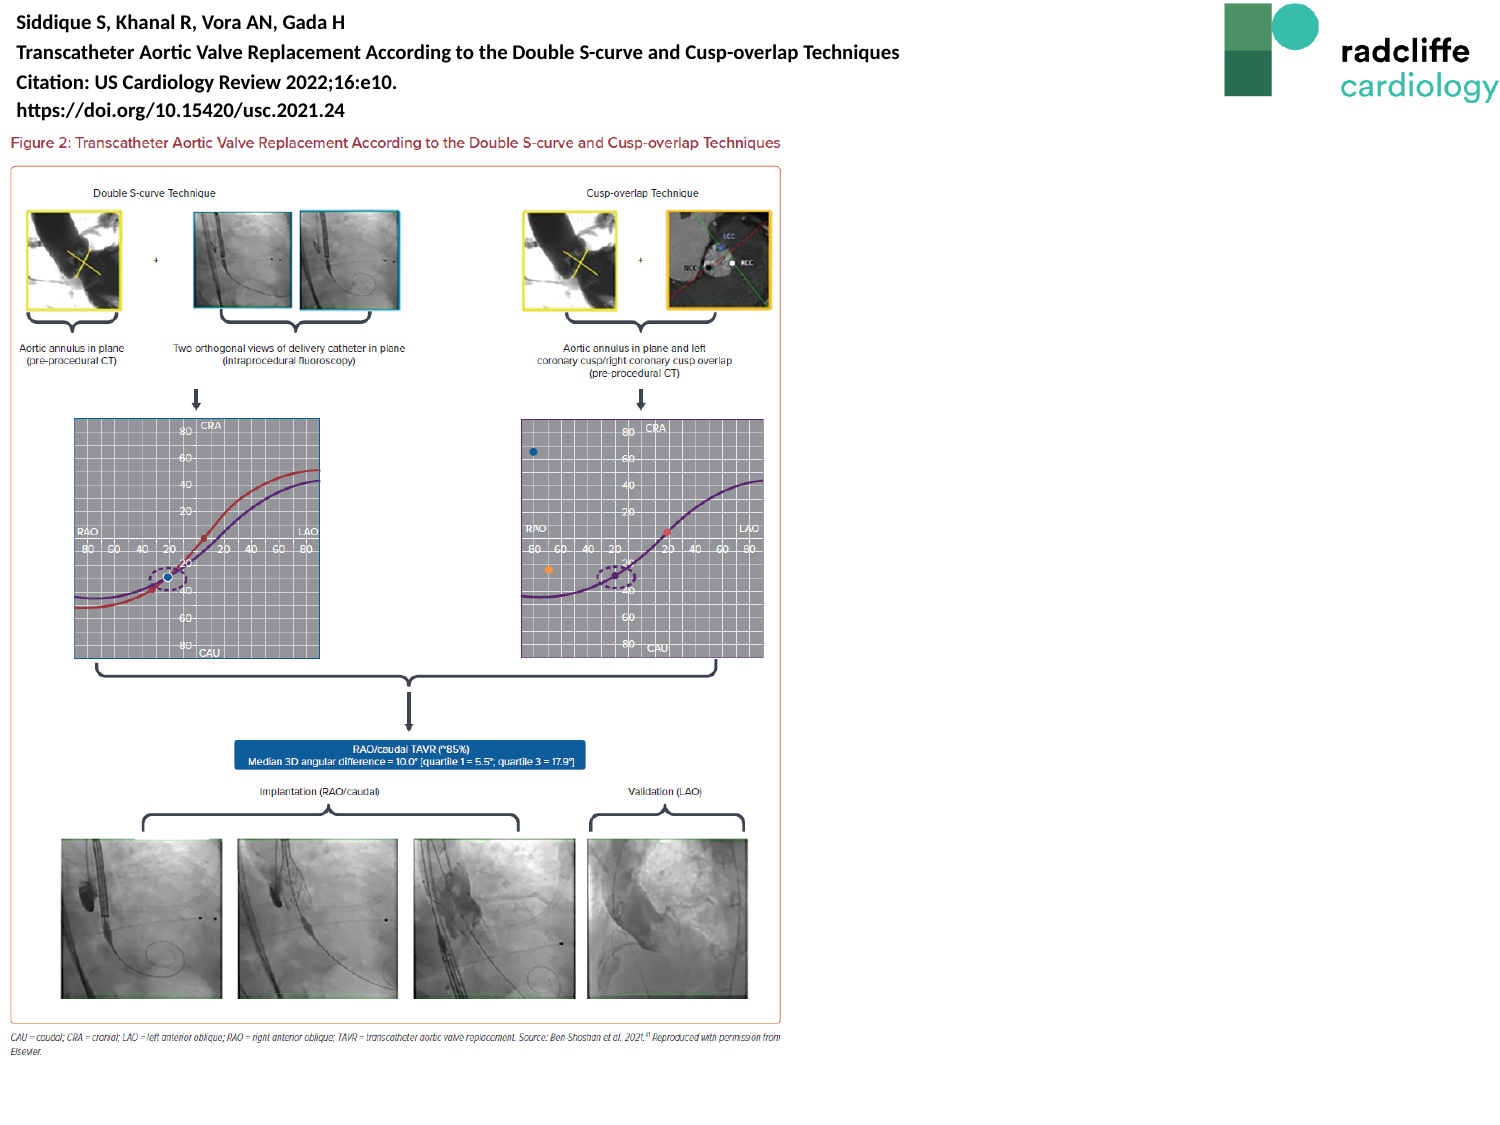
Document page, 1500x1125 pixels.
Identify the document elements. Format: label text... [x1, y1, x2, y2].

text_box Transcatheter Aortic Valve Replacement According to the Double S-curve and Cusp-overlap Techniques [1, 31, 1224, 60]
text_box Citation: US Cardiology Review 2022;16:e10. [1, 60, 1224, 89]
text_box https://doi.org/10.15420/usc.2021.24 [1, 89, 1500, 129]
text_box Siddique S, Khanal R, Vora AN, Gada H [1, 1, 939, 31]
picture [1, 124, 788, 1063]
picture [1224, 1, 1499, 104]
